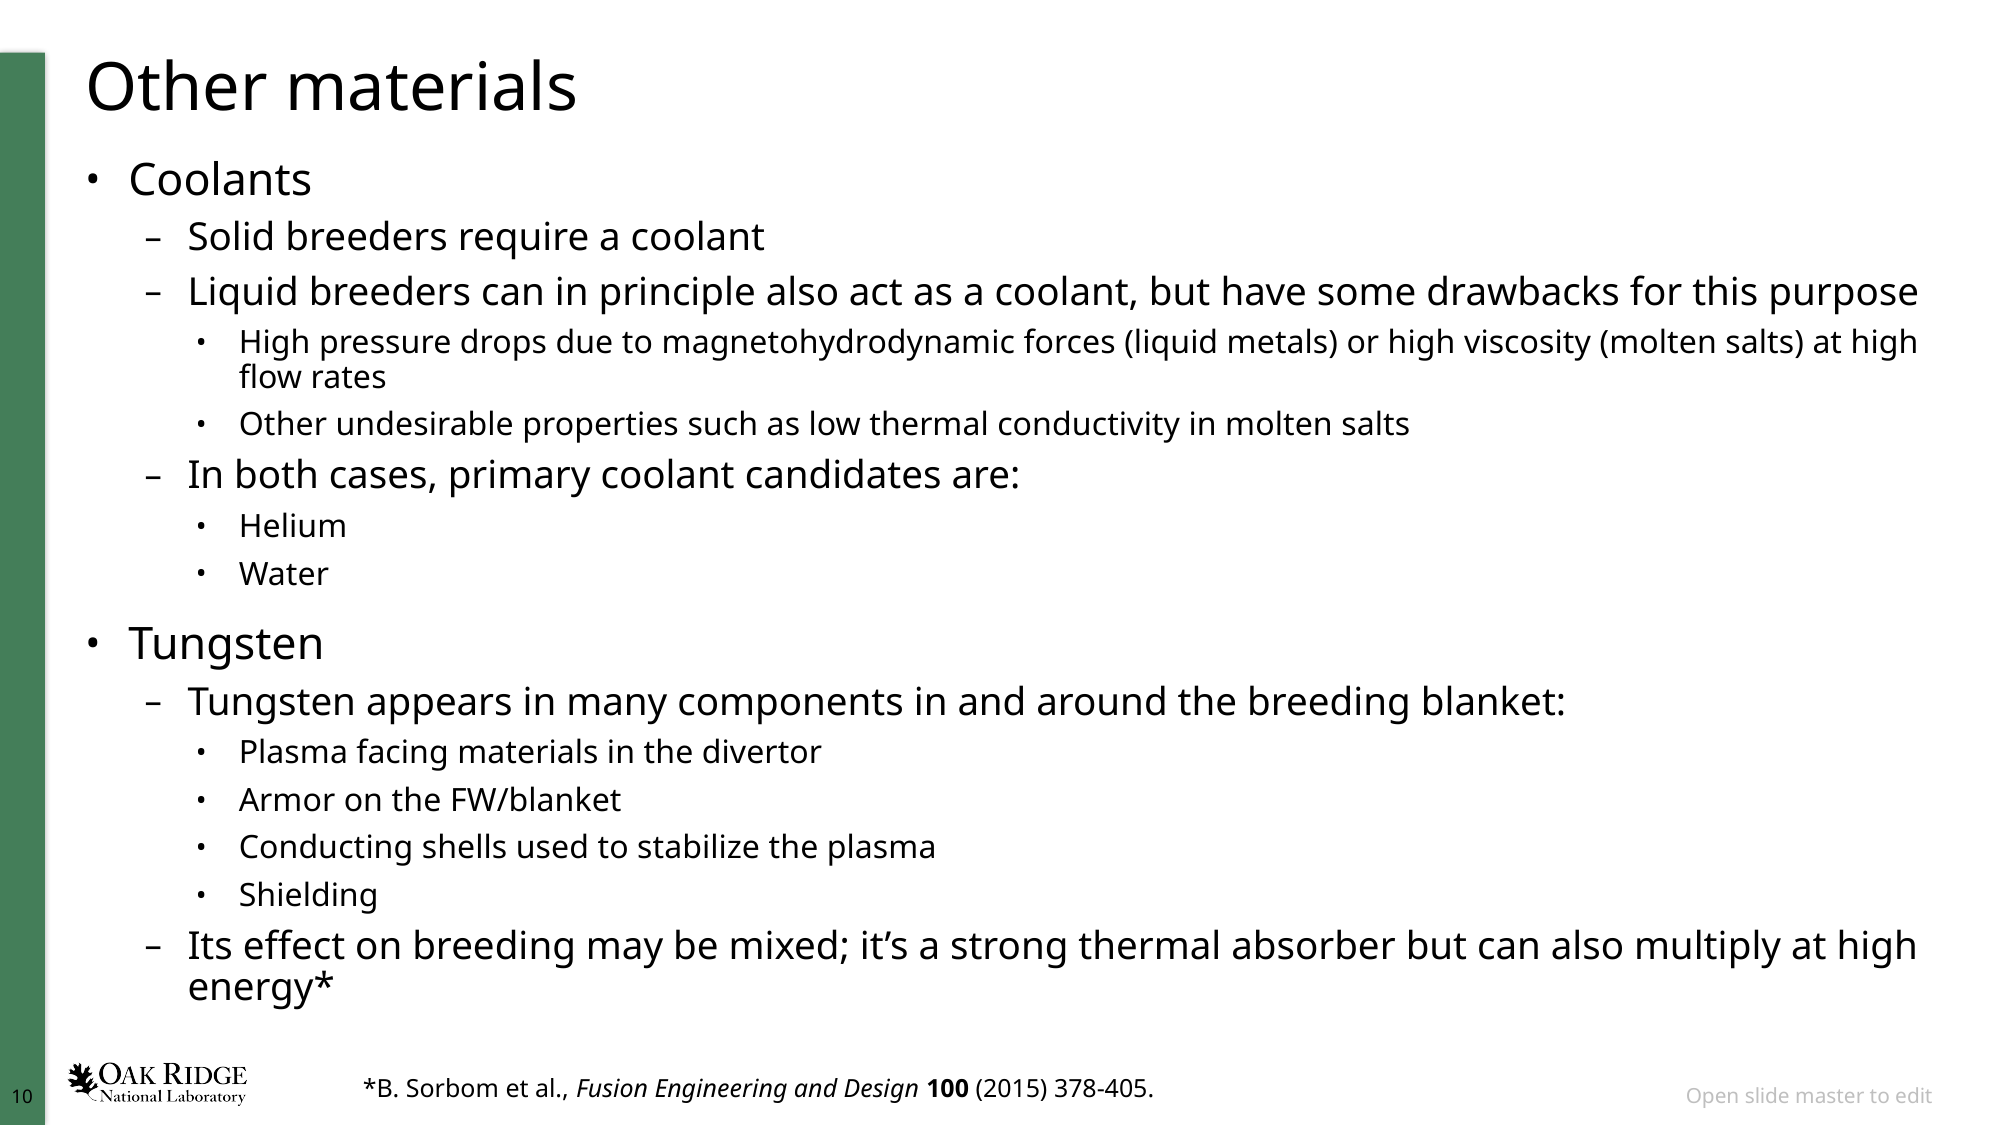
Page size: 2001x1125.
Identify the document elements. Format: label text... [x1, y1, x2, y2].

text_box *B. Sorbom et al., Fusion Engineering and Design 100 (2015) 378-405. [348, 1068, 1170, 1111]
picture [67, 1062, 247, 1106]
list Coolants Solid breeders require a coolant Liquid breeders can in principle also act as a coolant, but have some drawbacks for this purpose High pressure drops due to magnetohydrodynamic forces (liquid metals) or high viscosity (molten salts) at high flow rates Other undesirable properties such as low thermal conductivity in molten salts In both cases, primary coolant candidates are: Helium Water Tungsten Tungsten appears in many components in and around the breeding blanket: Plasma facing materials in the divertor Armor on the FW/blanket Conducting shells used to stabilize the plasma Shielding Its effect on breeding may be mixed; it’s a strong thermal absorber but can also multiply at high energy* [70, 148, 1946, 1054]
title Other materials [70, 44, 1946, 134]
